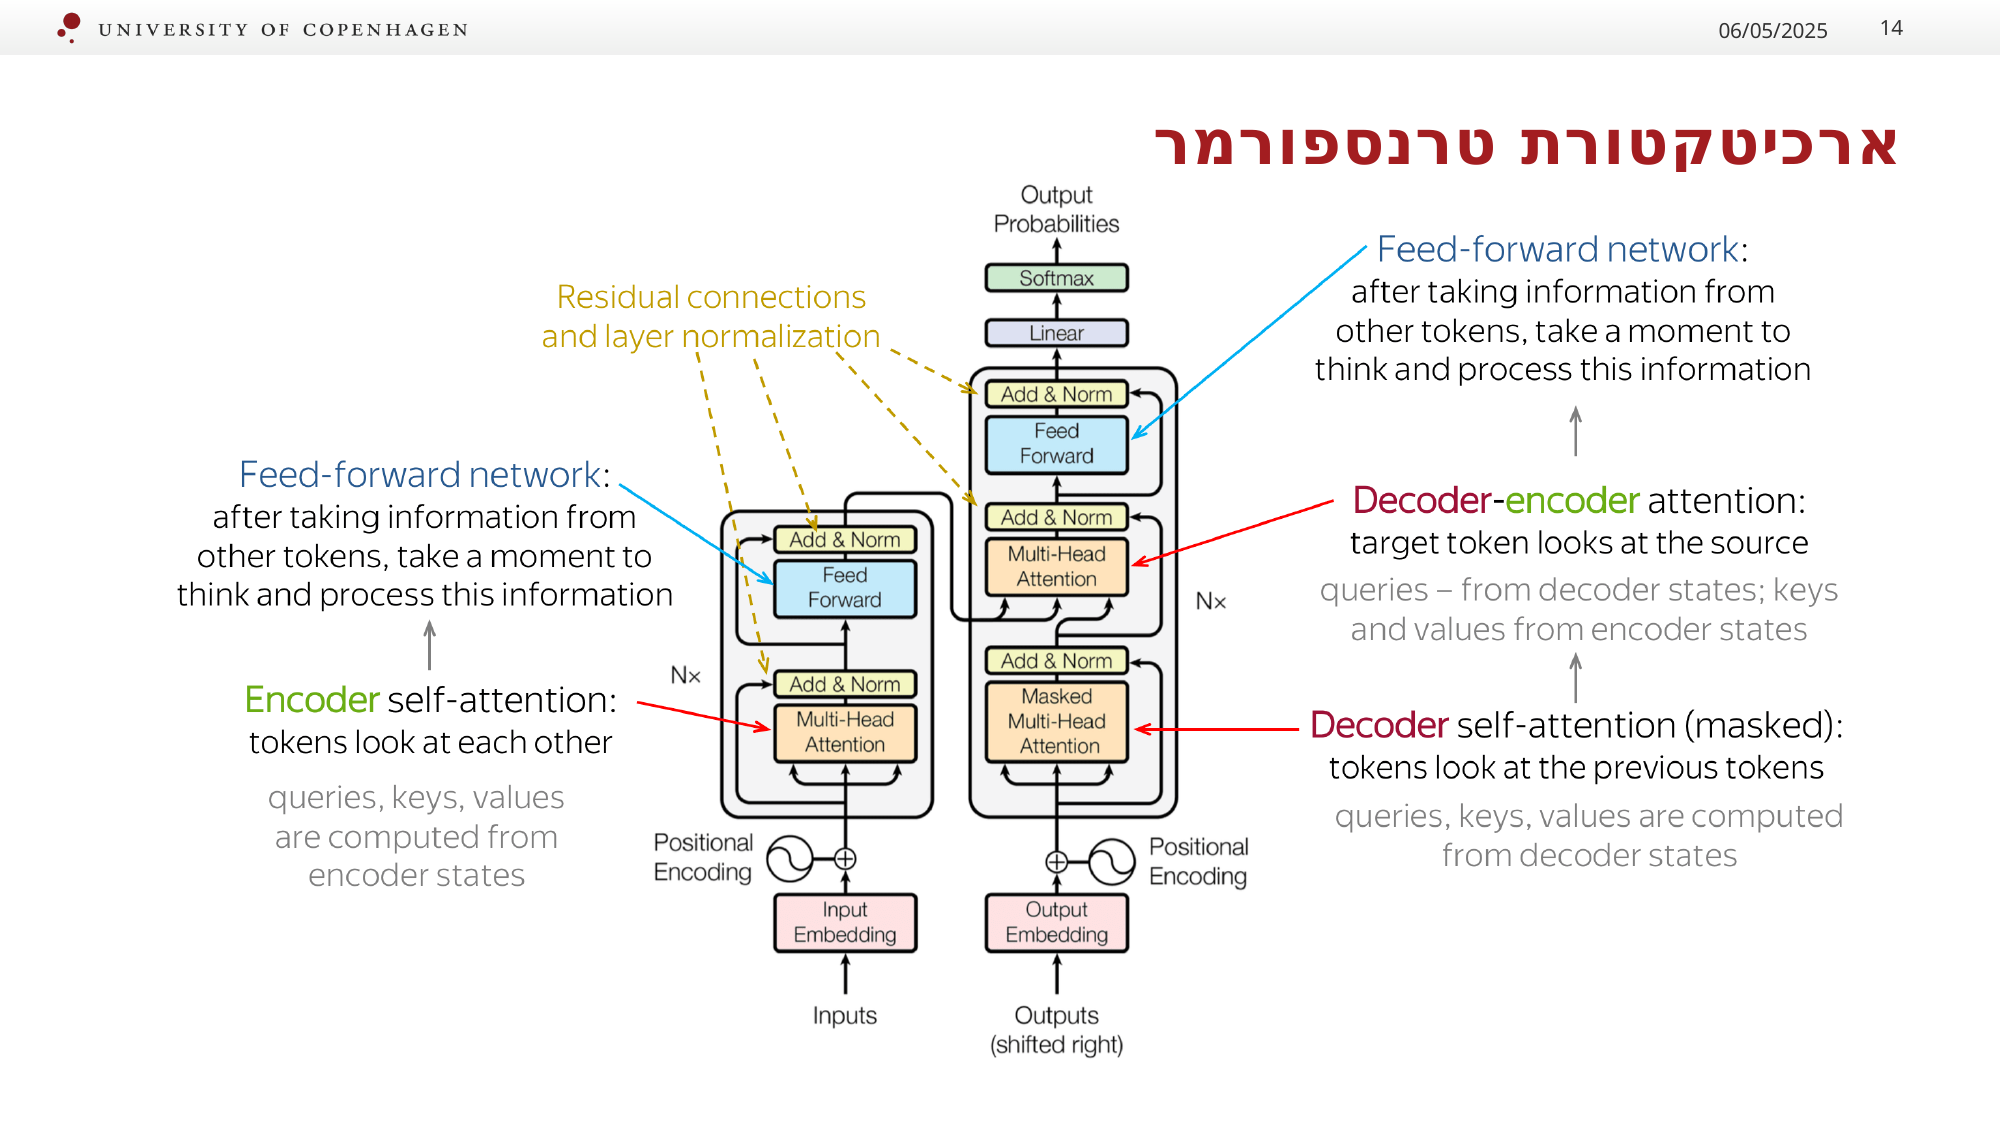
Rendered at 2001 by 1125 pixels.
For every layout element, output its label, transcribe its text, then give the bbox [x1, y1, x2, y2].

picture [92, 15, 475, 42]
title ארכיטקטורת טרנספורמר [96, 101, 1904, 244]
slide_number 14 [1840, 14, 1904, 43]
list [172, 172, 1851, 1064]
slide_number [1694, 14, 1829, 43]
